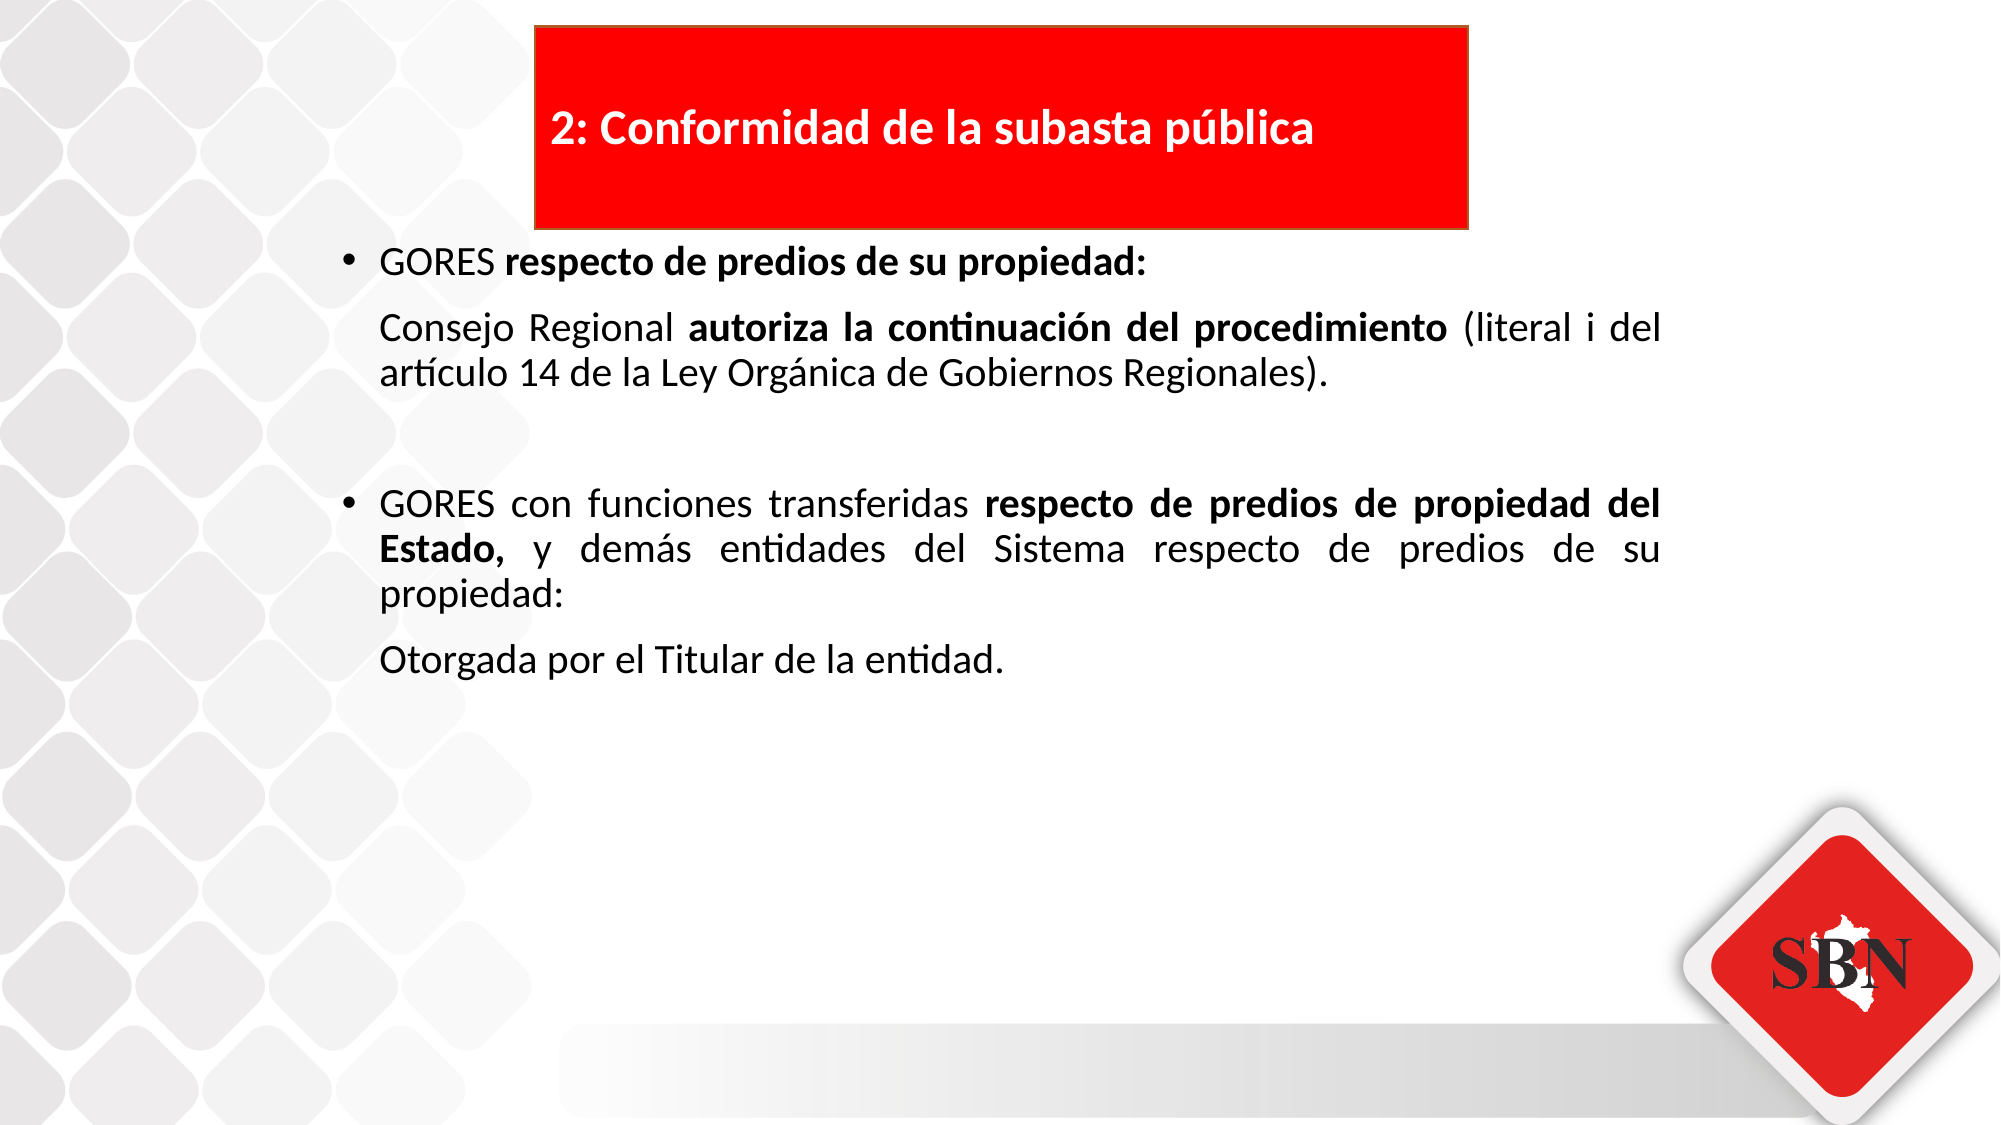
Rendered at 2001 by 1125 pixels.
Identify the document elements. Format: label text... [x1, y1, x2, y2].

title 2: Conformidad de la subasta pública [534, 25, 1469, 230]
picture [0, 0, 2001, 1125]
list GORES respecto de predios de su propiedad: Consejo Regional autoriza la continuación del procedimiento (literal i del artículo 14 de la Ley Orgánica de Gobiernos Regionales). GORES con funciones transferidas respecto de predios de propiedad del Estado, y demás entidades del Sistema respecto de predios de su propiedad: Otorgada por el Titular de la entidad. [326, 231, 1677, 975]
